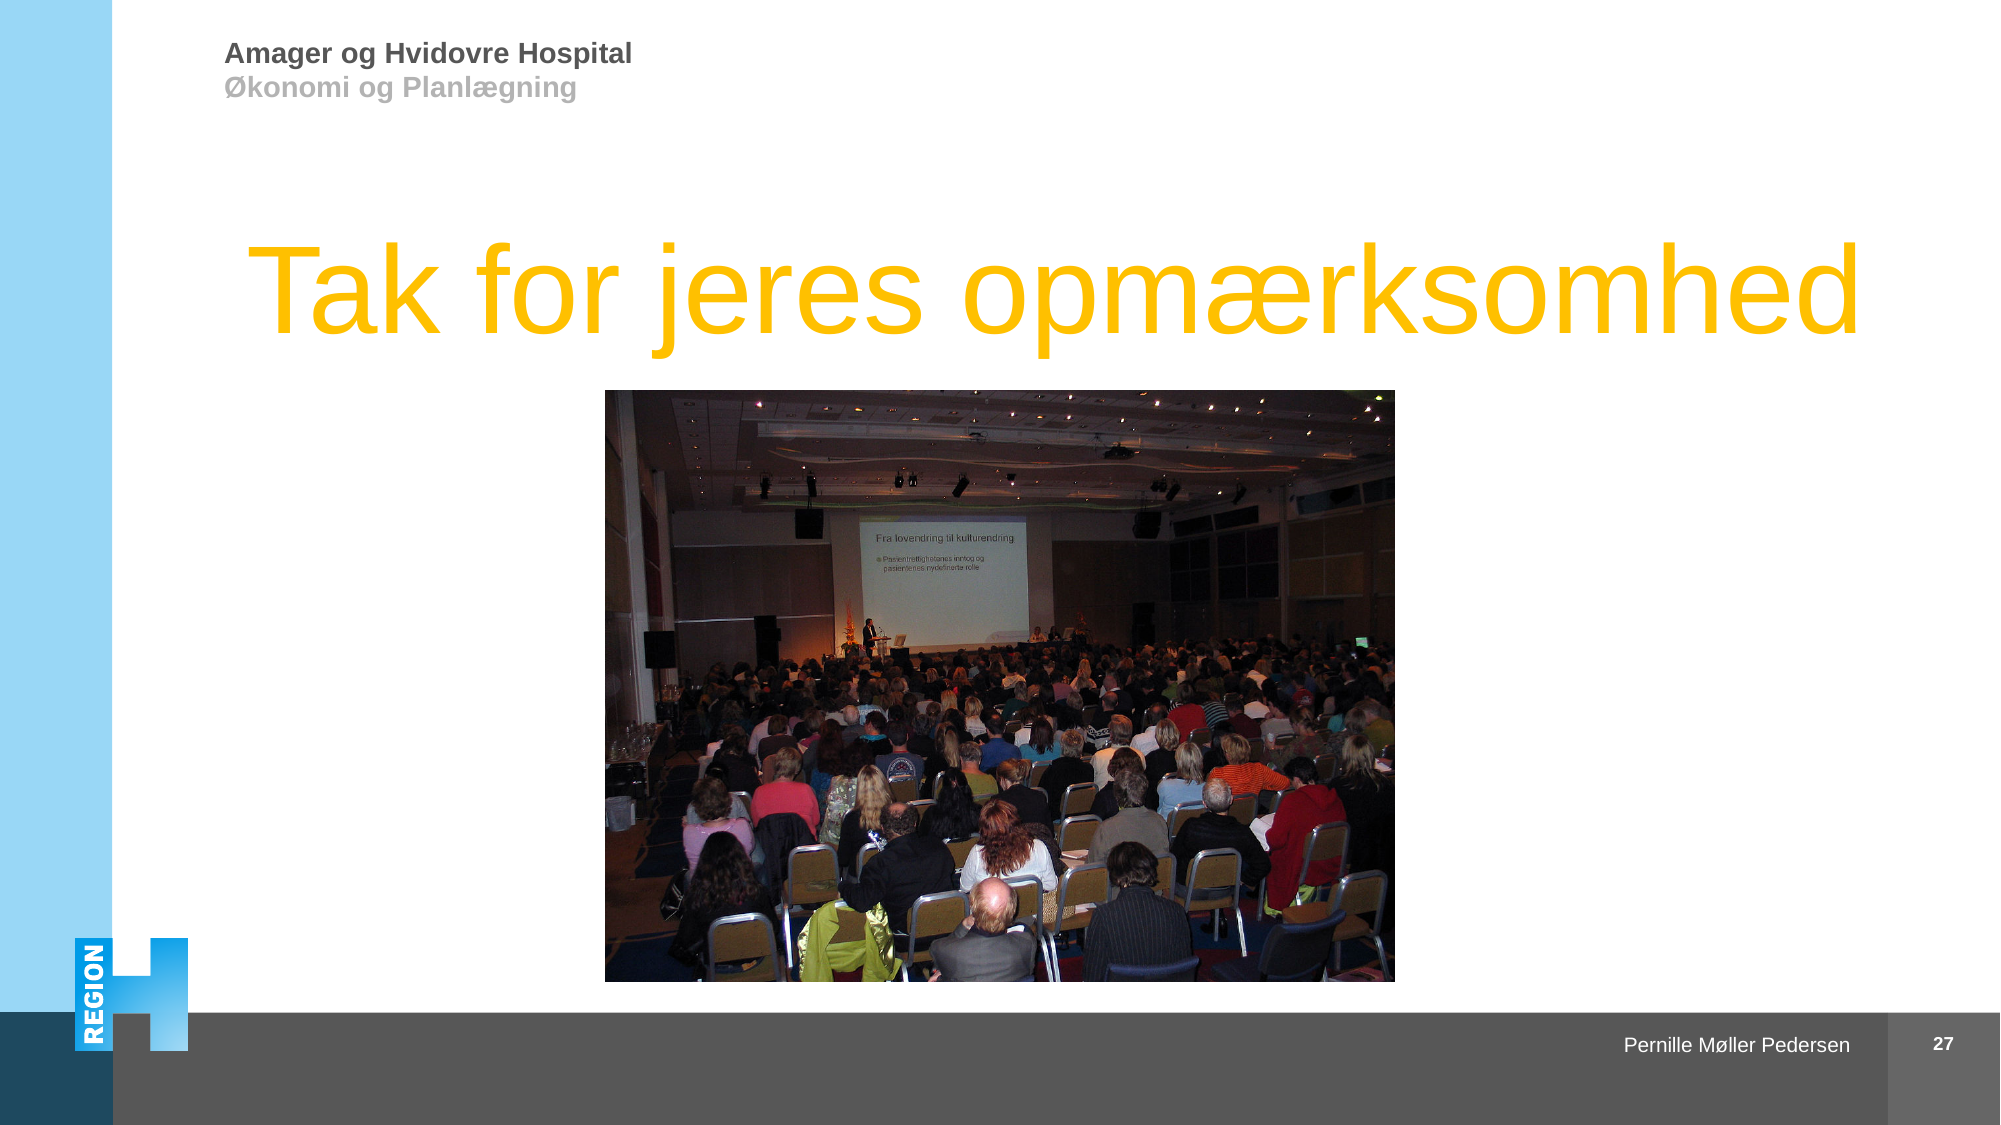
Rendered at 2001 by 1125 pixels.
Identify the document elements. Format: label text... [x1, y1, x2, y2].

picture [89, 997, 99, 1002]
list Tak for jeres opmærksomhed [224, 208, 1888, 901]
slide_number 27 [1887, 1031, 2000, 1061]
picture [605, 390, 1395, 983]
picture [0, 938, 188, 1125]
